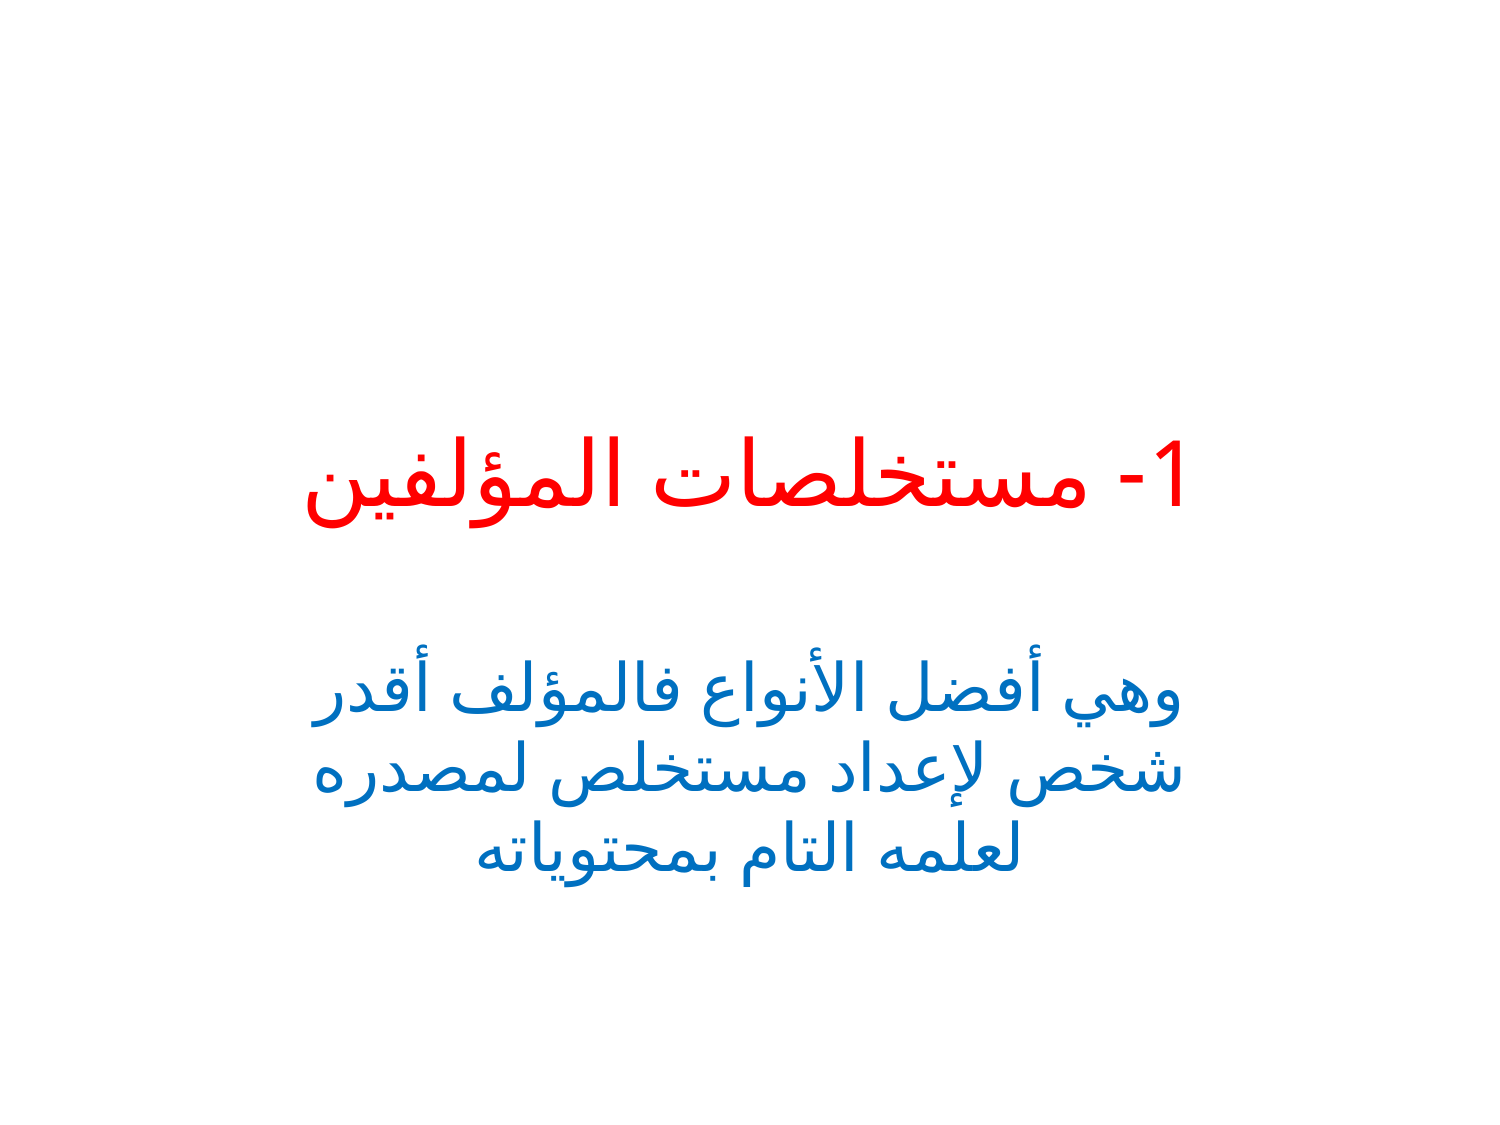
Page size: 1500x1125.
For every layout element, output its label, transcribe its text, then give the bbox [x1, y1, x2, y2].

subtitle وهي أفضل الأنواع فالمؤلف أقدر شخص لإعداد مستخلص لمصدره لعلمه التام بمحتوياته [225, 637, 1275, 925]
title 1- مستخلصات المؤلفين [112, 349, 1388, 591]
